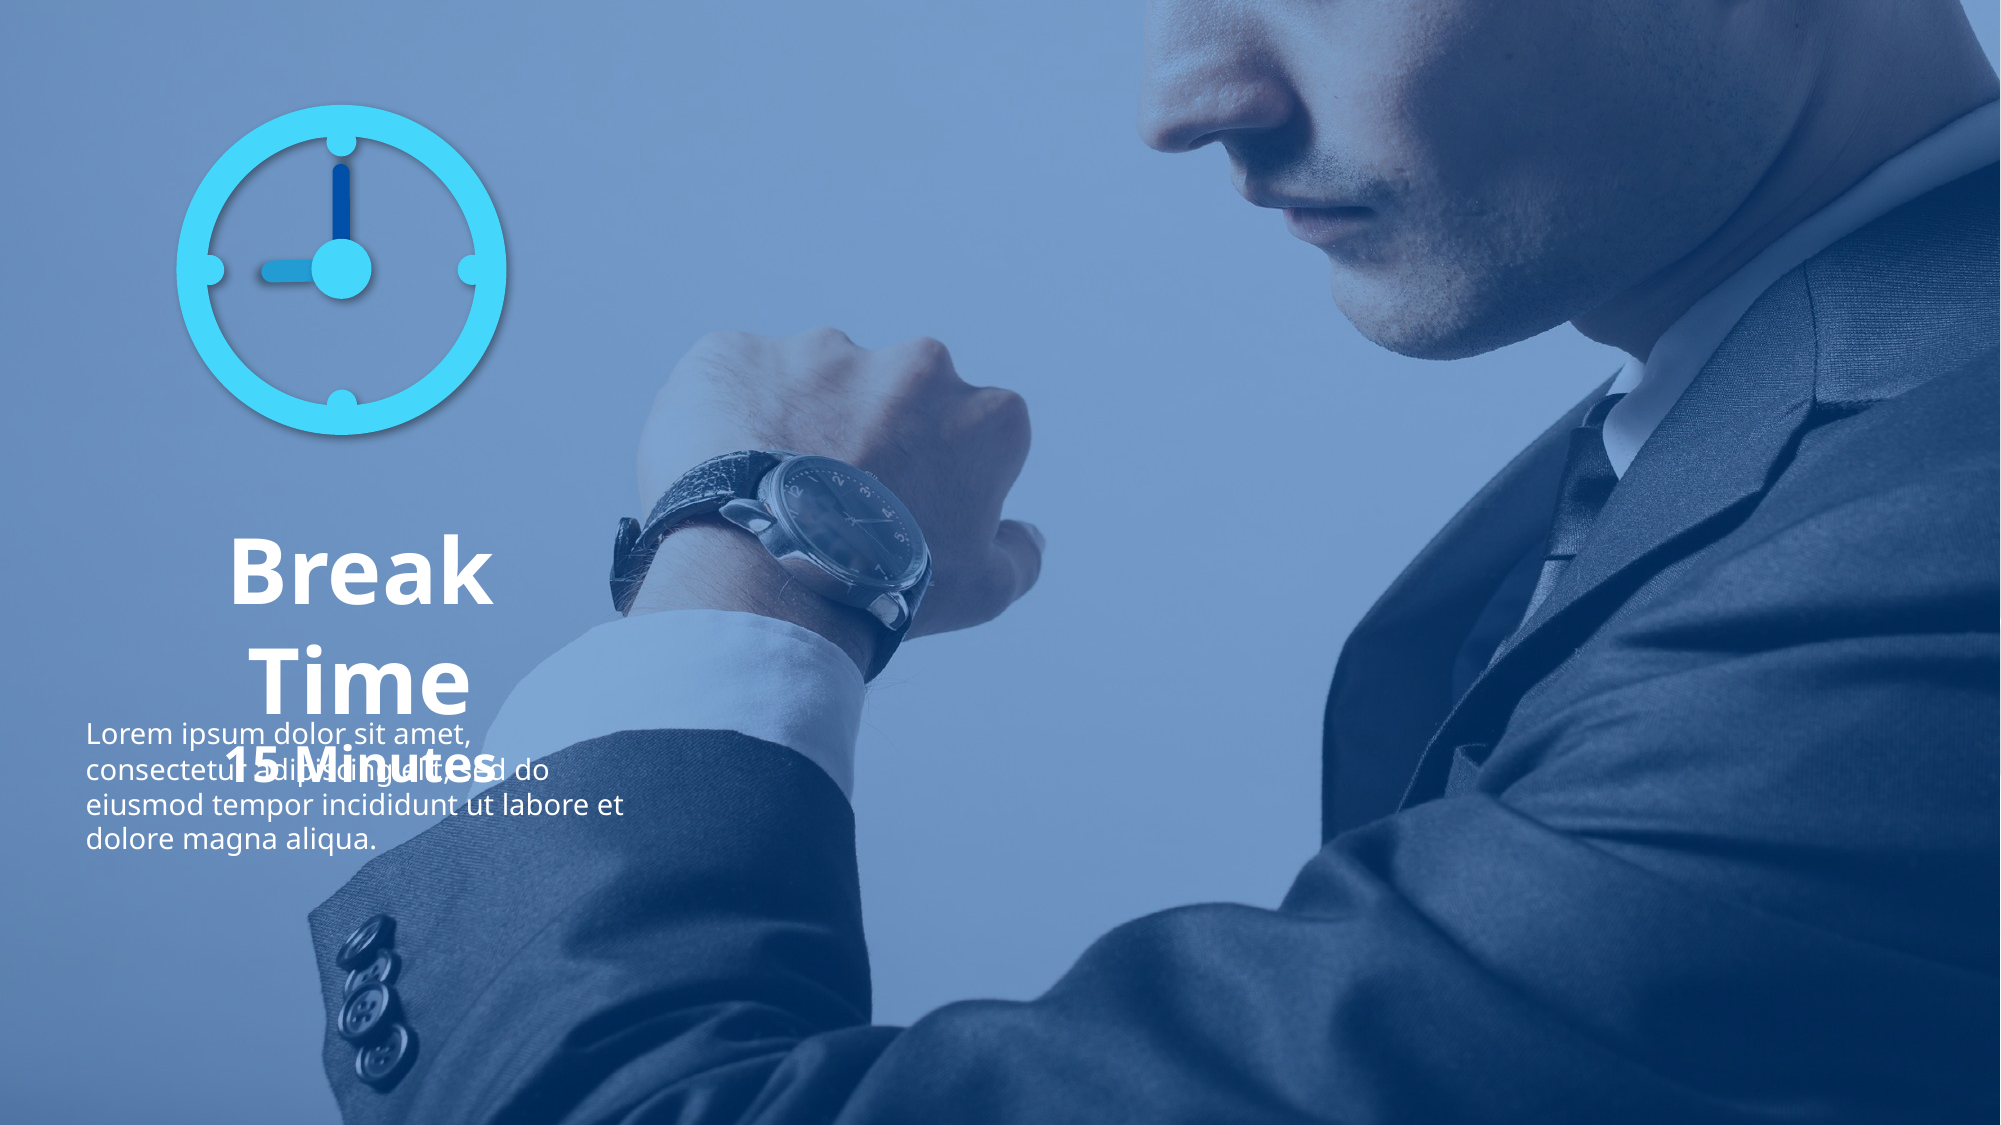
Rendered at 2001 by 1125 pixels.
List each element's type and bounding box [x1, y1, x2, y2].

text_box [0, 0, 2000, 1125]
text_box [175, 103, 508, 436]
text_box [291, 176, 379, 237]
text_box [291, 291, 379, 373]
text_box [262, 237, 431, 291]
text_box [70, 505, 641, 830]
